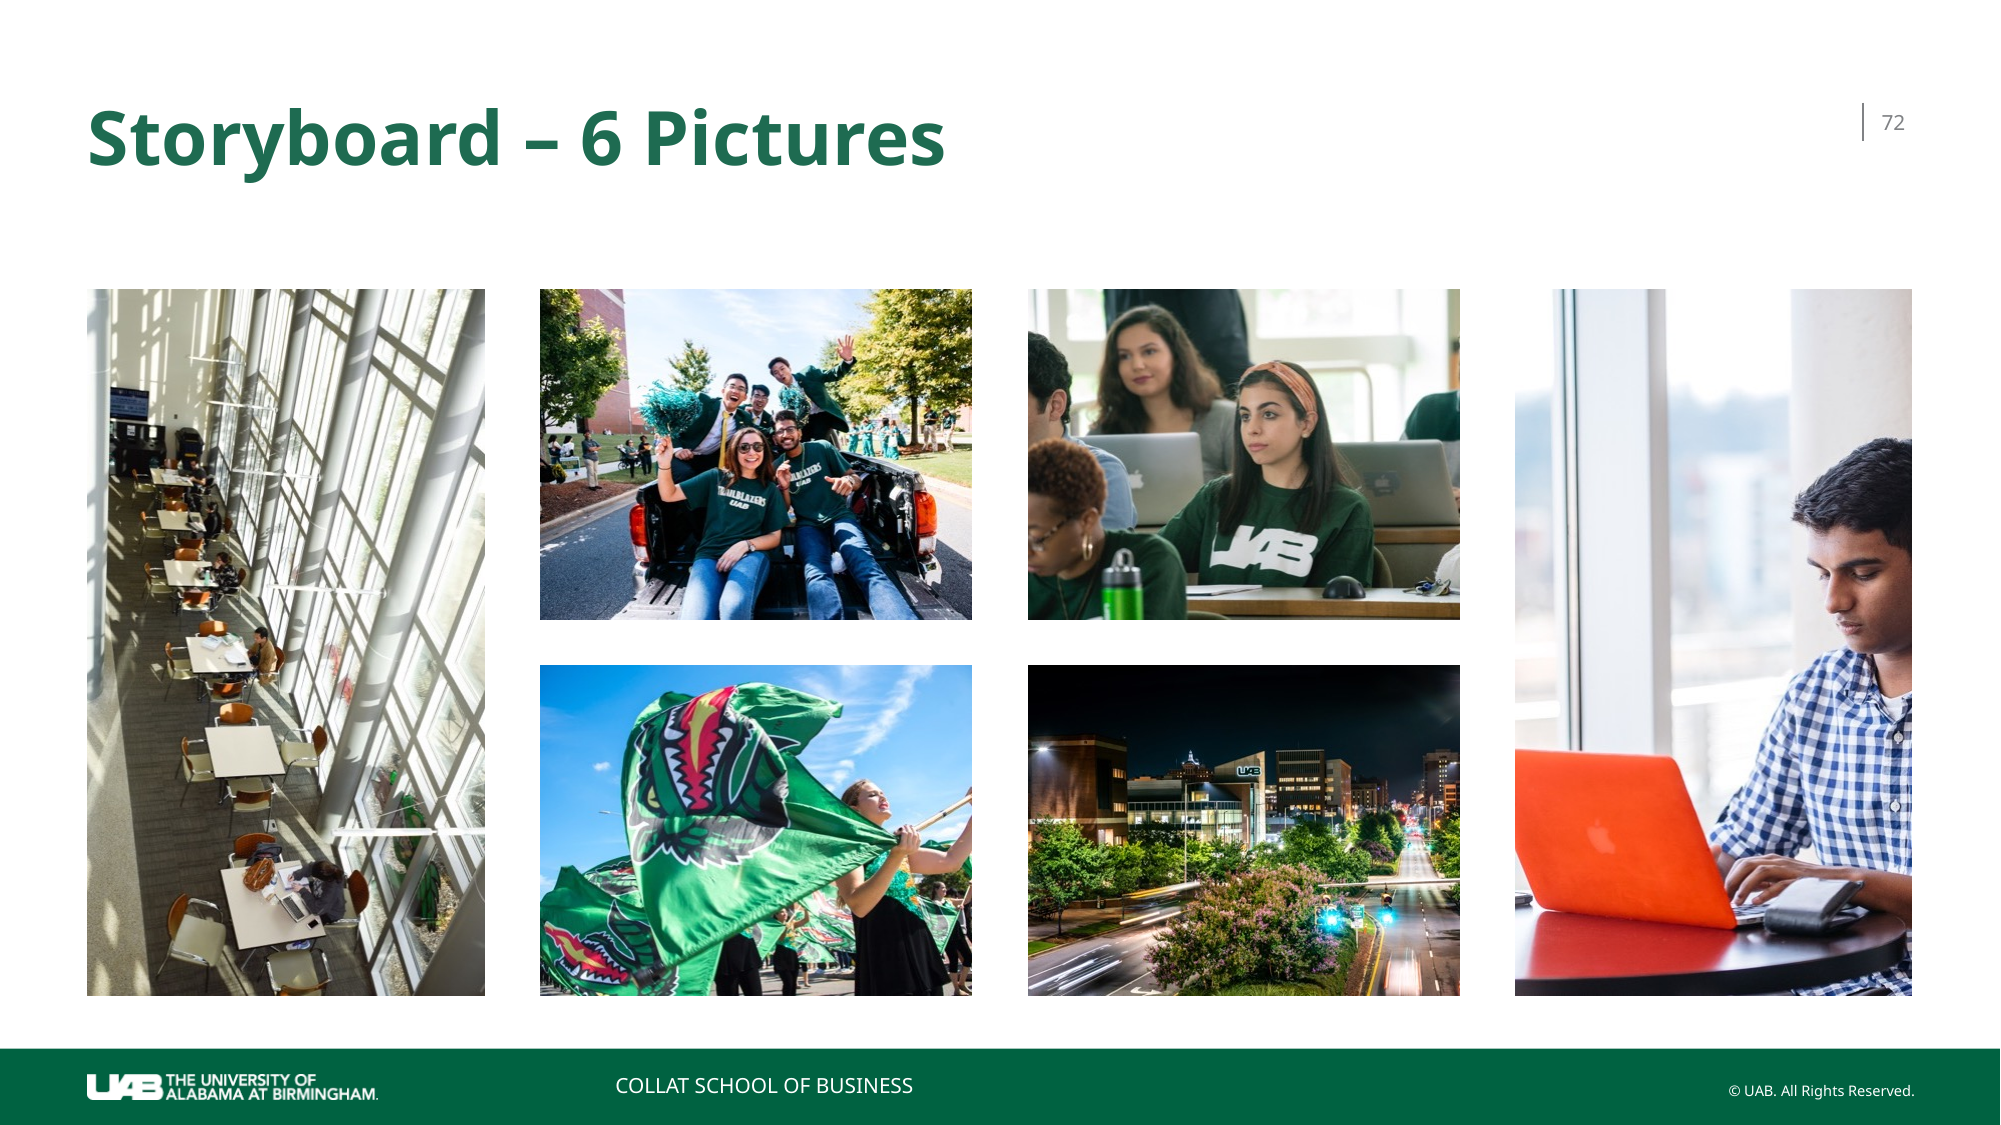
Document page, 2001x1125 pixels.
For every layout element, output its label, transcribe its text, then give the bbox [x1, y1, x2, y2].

footer COLLAT SCHOOL OF BUSINESS [615, 1066, 1677, 1101]
picture [540, 289, 972, 620]
title Storyboard – 6 Pictures [87, 78, 1833, 205]
picture [1515, 289, 1913, 996]
slide_number 72 [1881, 93, 1932, 154]
picture [1028, 665, 1460, 996]
picture [87, 289, 485, 996]
picture [1028, 289, 1460, 620]
picture [87, 1074, 378, 1100]
picture [540, 665, 972, 996]
